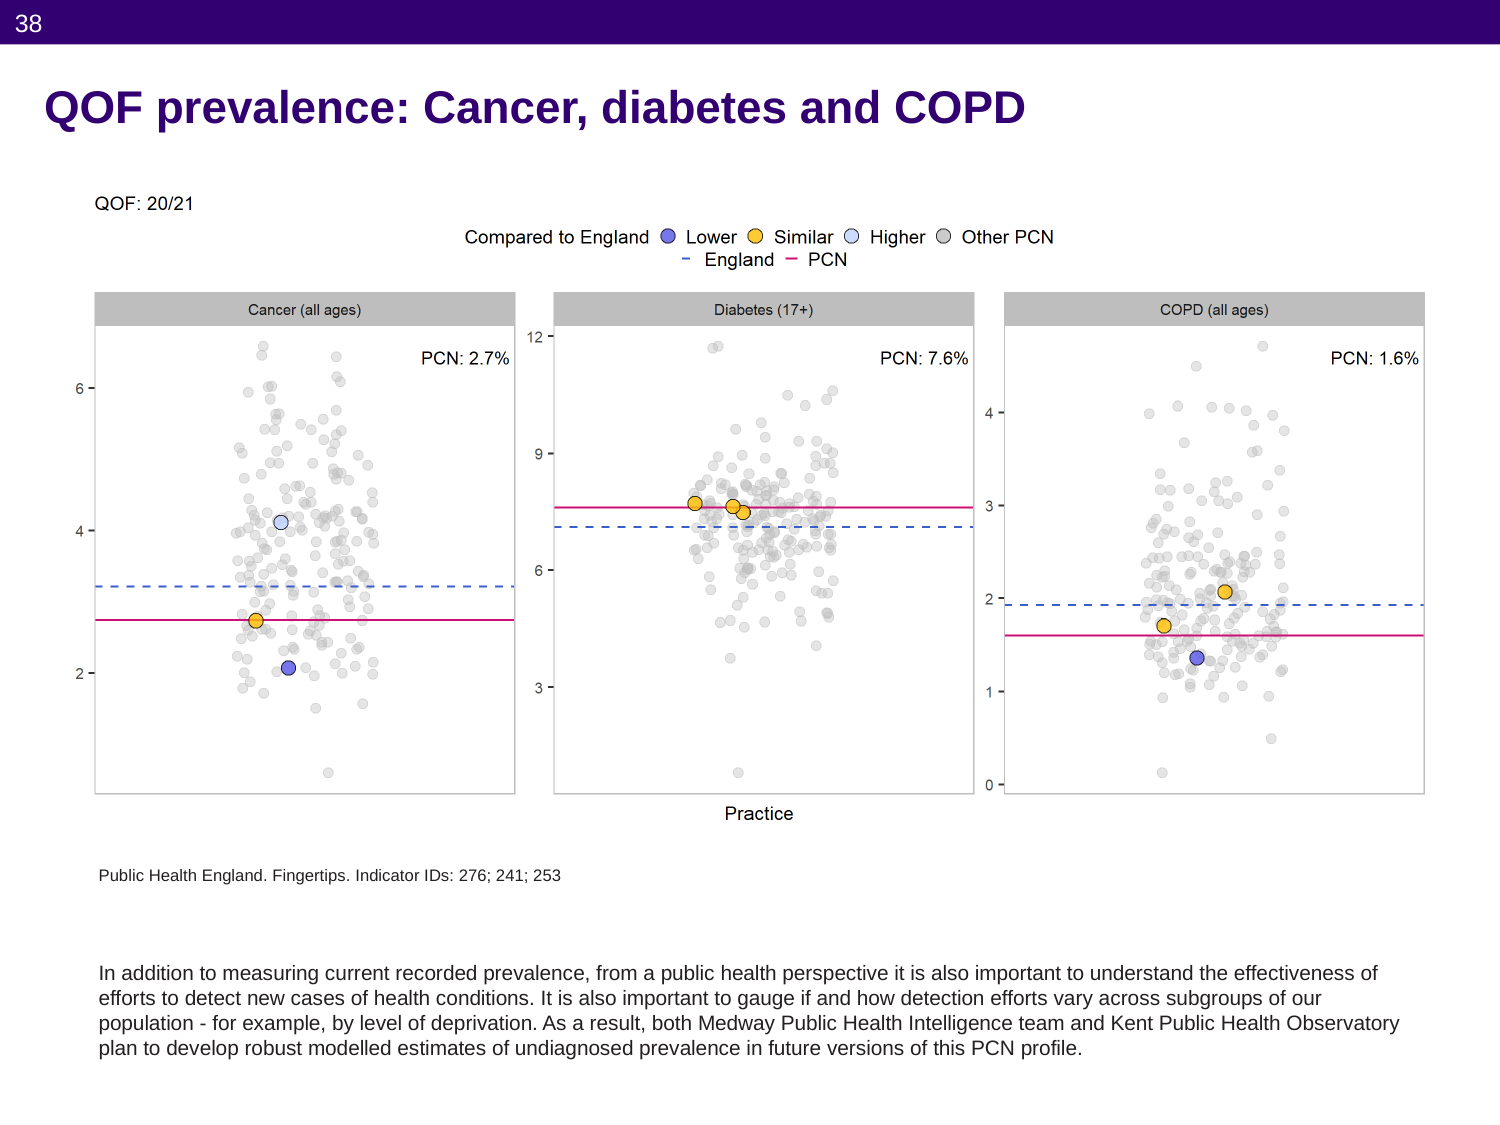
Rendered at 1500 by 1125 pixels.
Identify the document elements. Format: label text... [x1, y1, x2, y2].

list In addition to measuring current recorded prevalence, from a public health perspective it is also important to understand the effectiveness of efforts to detect new cases of health conditions. It is also important to gauge if and how detection efforts vary across subgroups of our population - for example, by level of deprivation. As a result, both Medway Public Health Intelligence team and Kent Public Health Observatory plan to develop robust modelled estimates of undiagnosed prevalence in future versions of this PCN profile. [64, 952, 1436, 1106]
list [64, 184, 1436, 835]
list 38 [0, 0, 95, 95]
list Public Health England. Fingertips. Indicator IDs: 276; 241; 253 [64, 857, 1436, 929]
title QOF prevalence: Cancer, diabetes and COPD [29, 70, 1471, 138]
